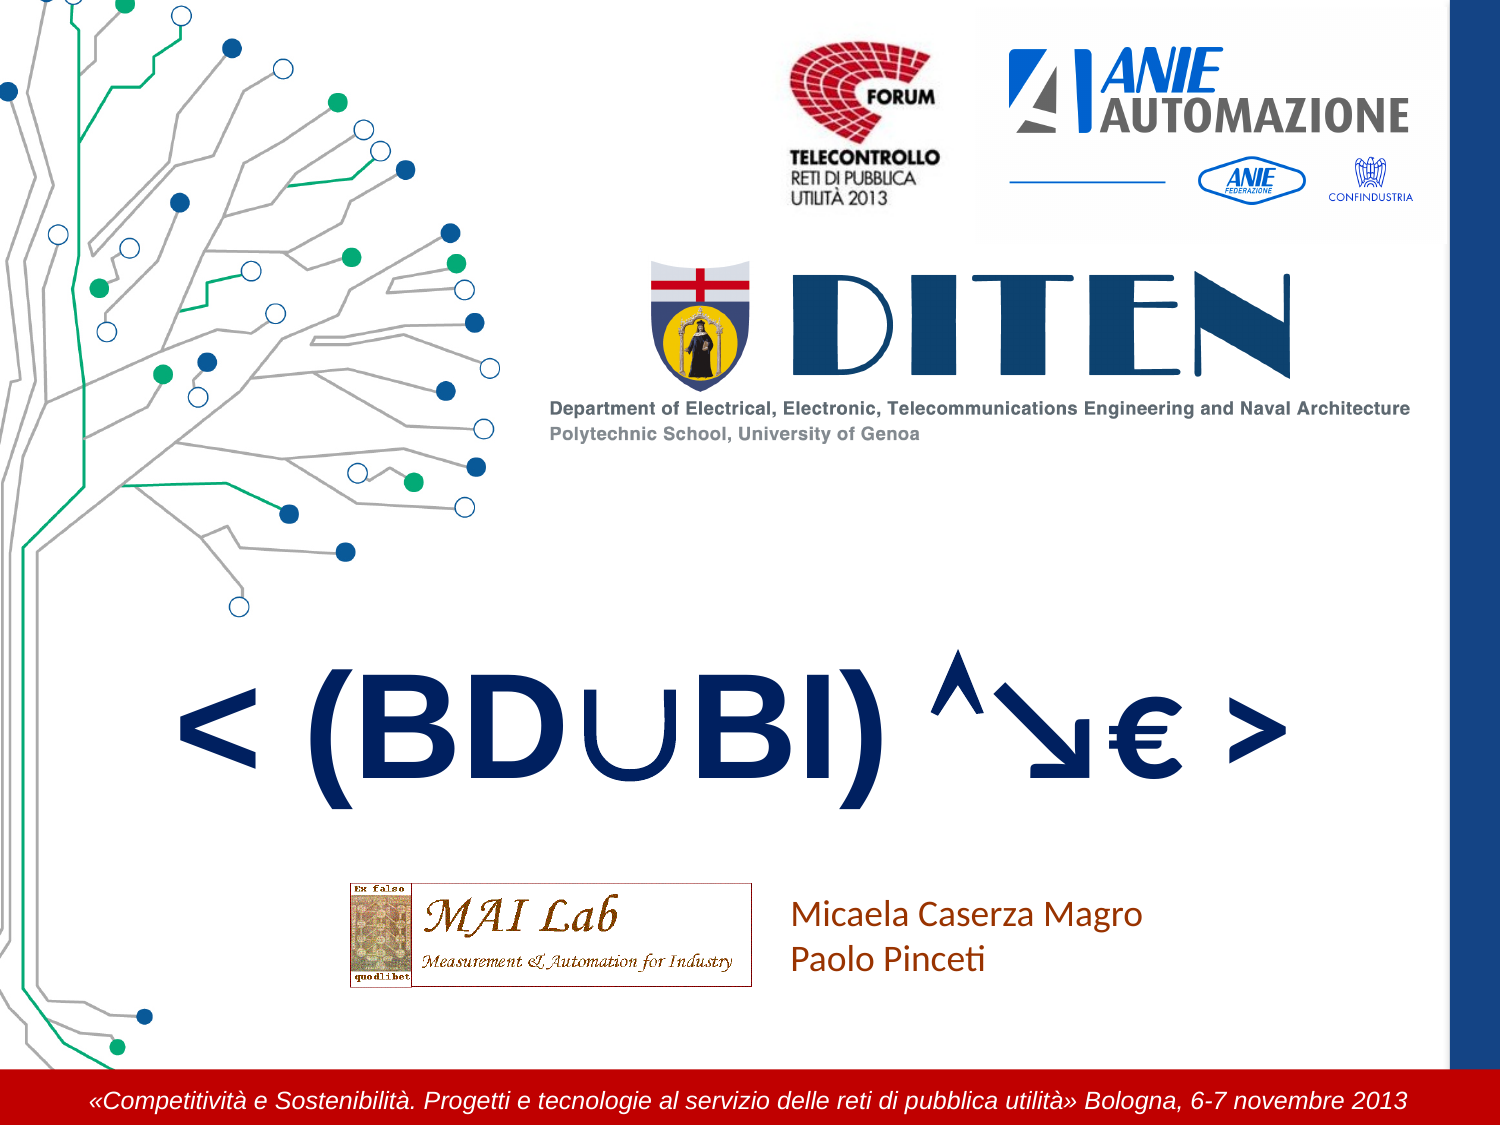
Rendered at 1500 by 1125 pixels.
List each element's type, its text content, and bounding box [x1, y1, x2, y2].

picture [0, 0, 754, 1069]
text_box «Competitività e Sostenibilità. Progetti e tecnologie al servizio delle reti di pubblica utilità» Bologna, 6-7 novembre 2013 [0, 1069, 1500, 1125]
text_box Micaela Caserza Magro Paolo Pinceti [775, 881, 1159, 987]
text_box < (BDBI) ↘€ > [159, 621, 1308, 817]
picture [537, 255, 1424, 452]
picture [761, 5, 1447, 244]
